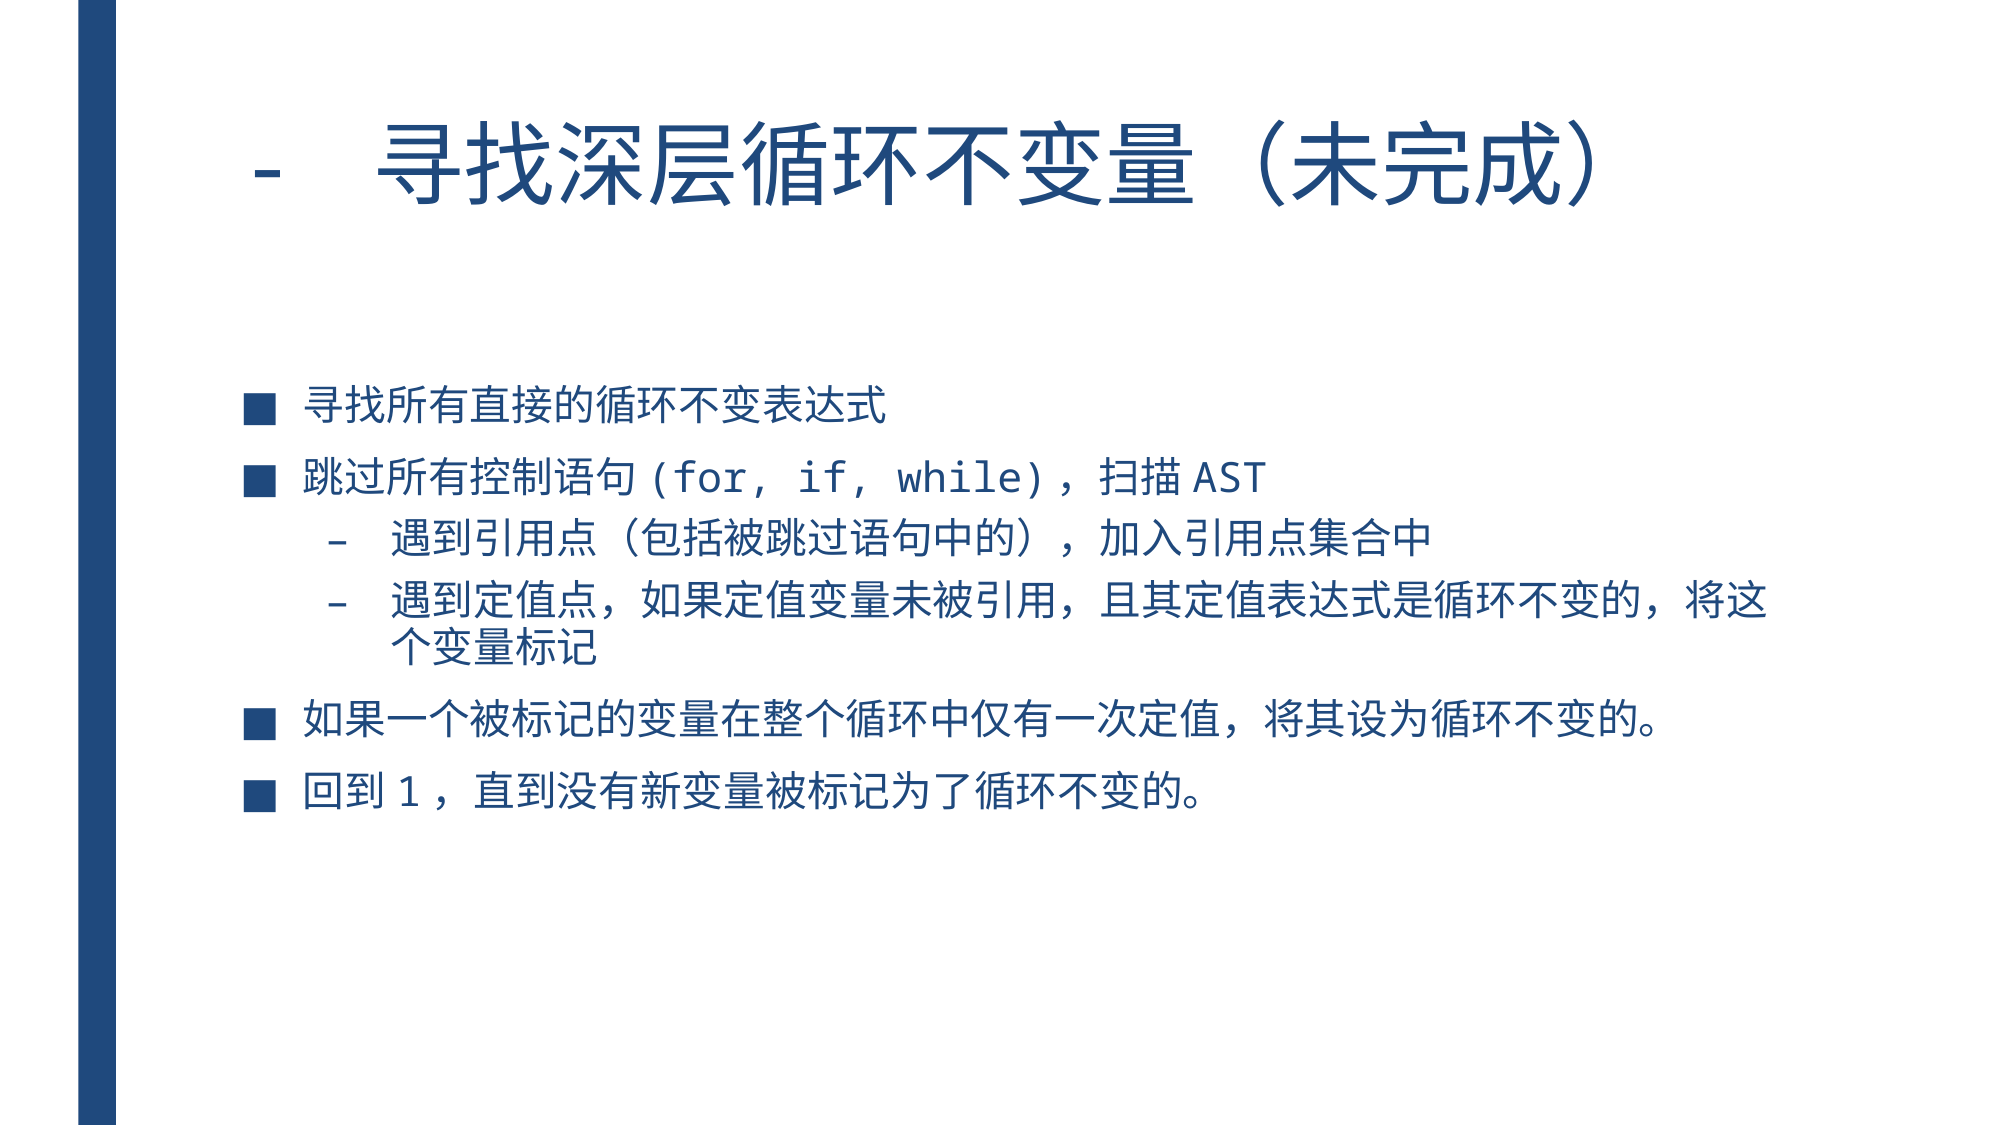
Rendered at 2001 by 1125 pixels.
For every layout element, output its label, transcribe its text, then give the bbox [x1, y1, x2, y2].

list 寻找所有直接的循环不变表达式 跳过所有控制语句(for, if, while)，扫描AST 遇到引用点（包括被跳过语句中的），加入引用点集合中 遇到定值点，如果定值变量未被引用，且其定值表达式是循环不变的，将这个变量标记 如果一个被标记的变量在整个循环中仅有一次定值，将其设为循环不变的。 回到1，直到没有新变量被标记为了循环不变的。 [225, 375, 1800, 963]
title - 寻找深层循环不变量（未完成） [225, 112, 1800, 357]
